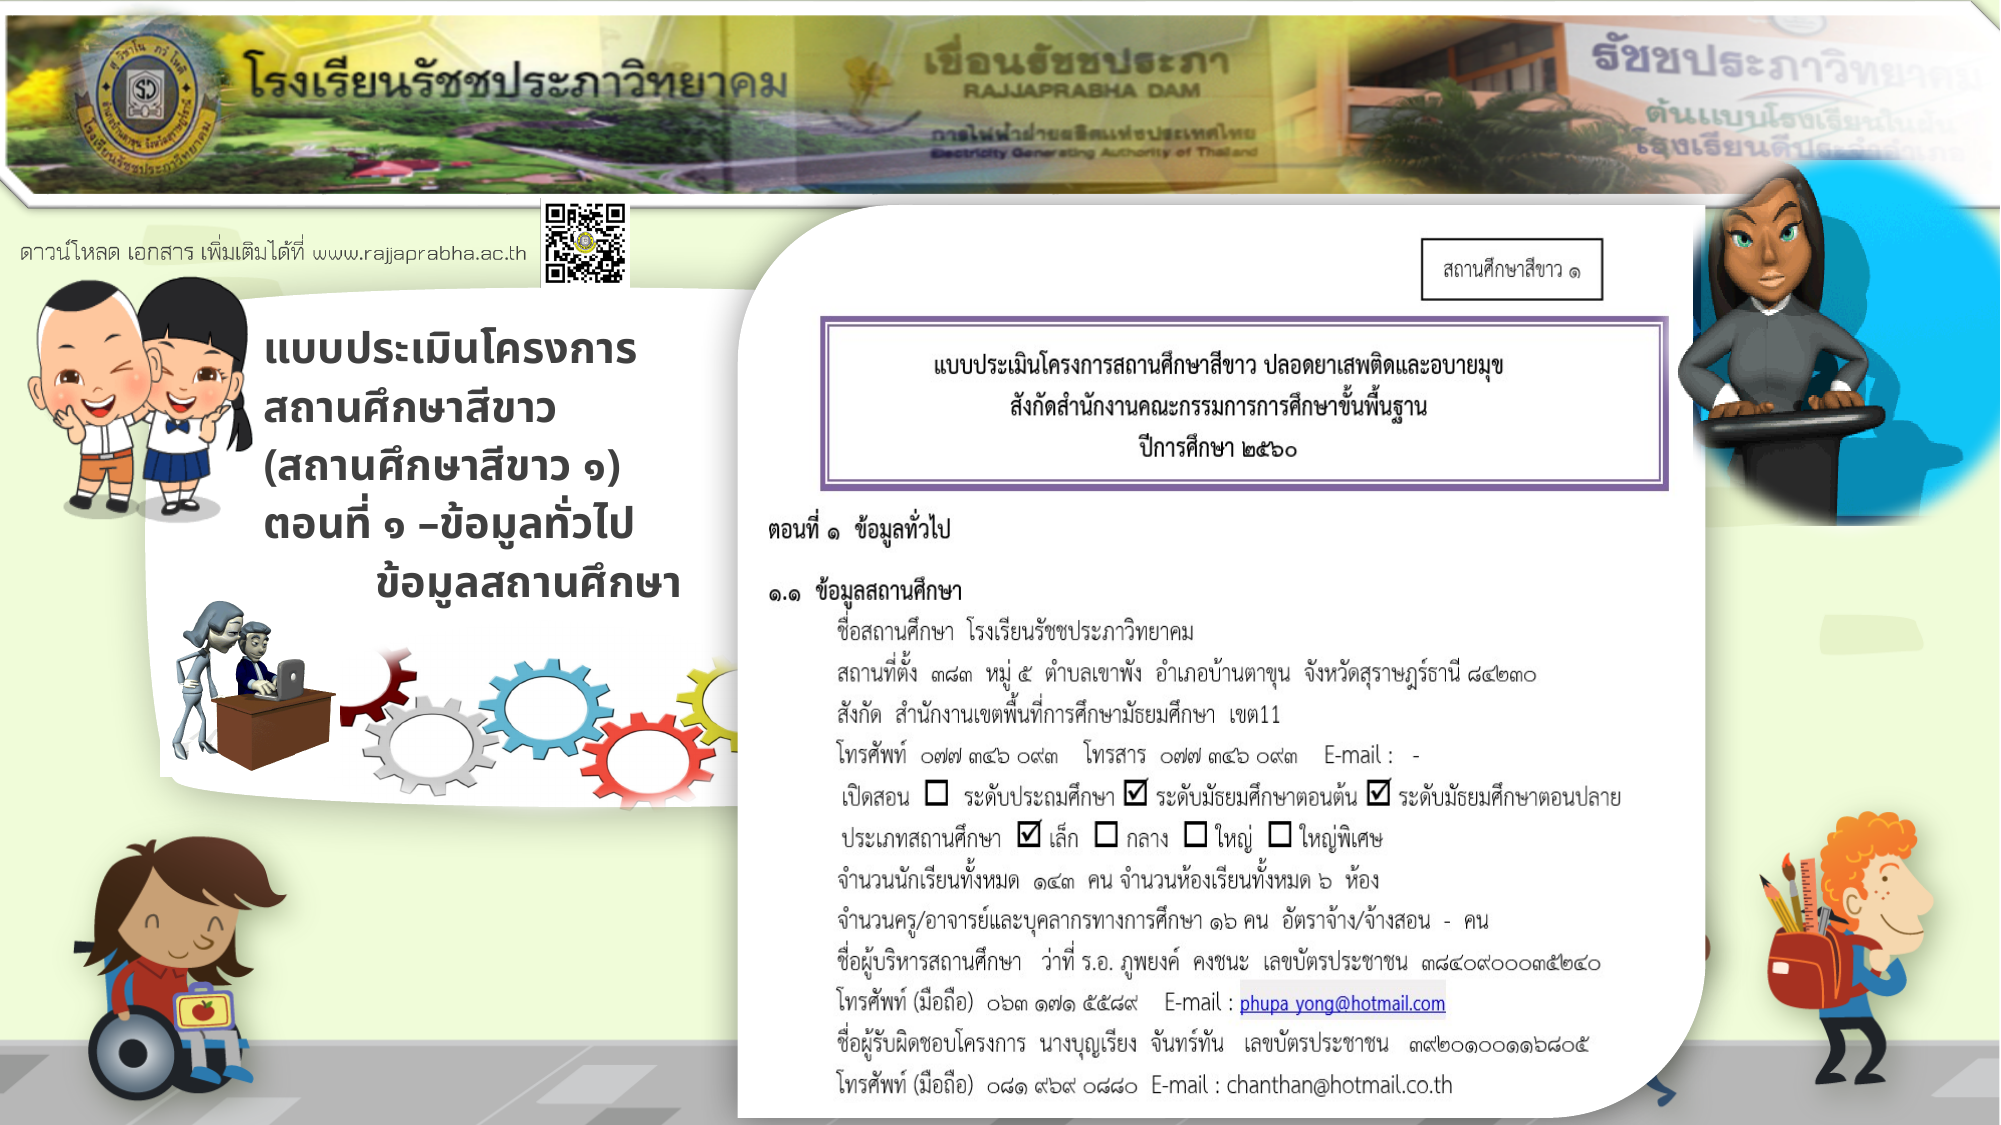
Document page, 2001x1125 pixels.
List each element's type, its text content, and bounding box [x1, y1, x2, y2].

picture [0, 0, 2000, 1125]
list แบบประเมินโครงการ สถานศึกษาสีขาว (สถานศึกษาสีขาว ๑) ตอนที่ ๑ –ข้อมูลทั่วไป ข้อมูลสถานศึกษา [248, 310, 719, 620]
